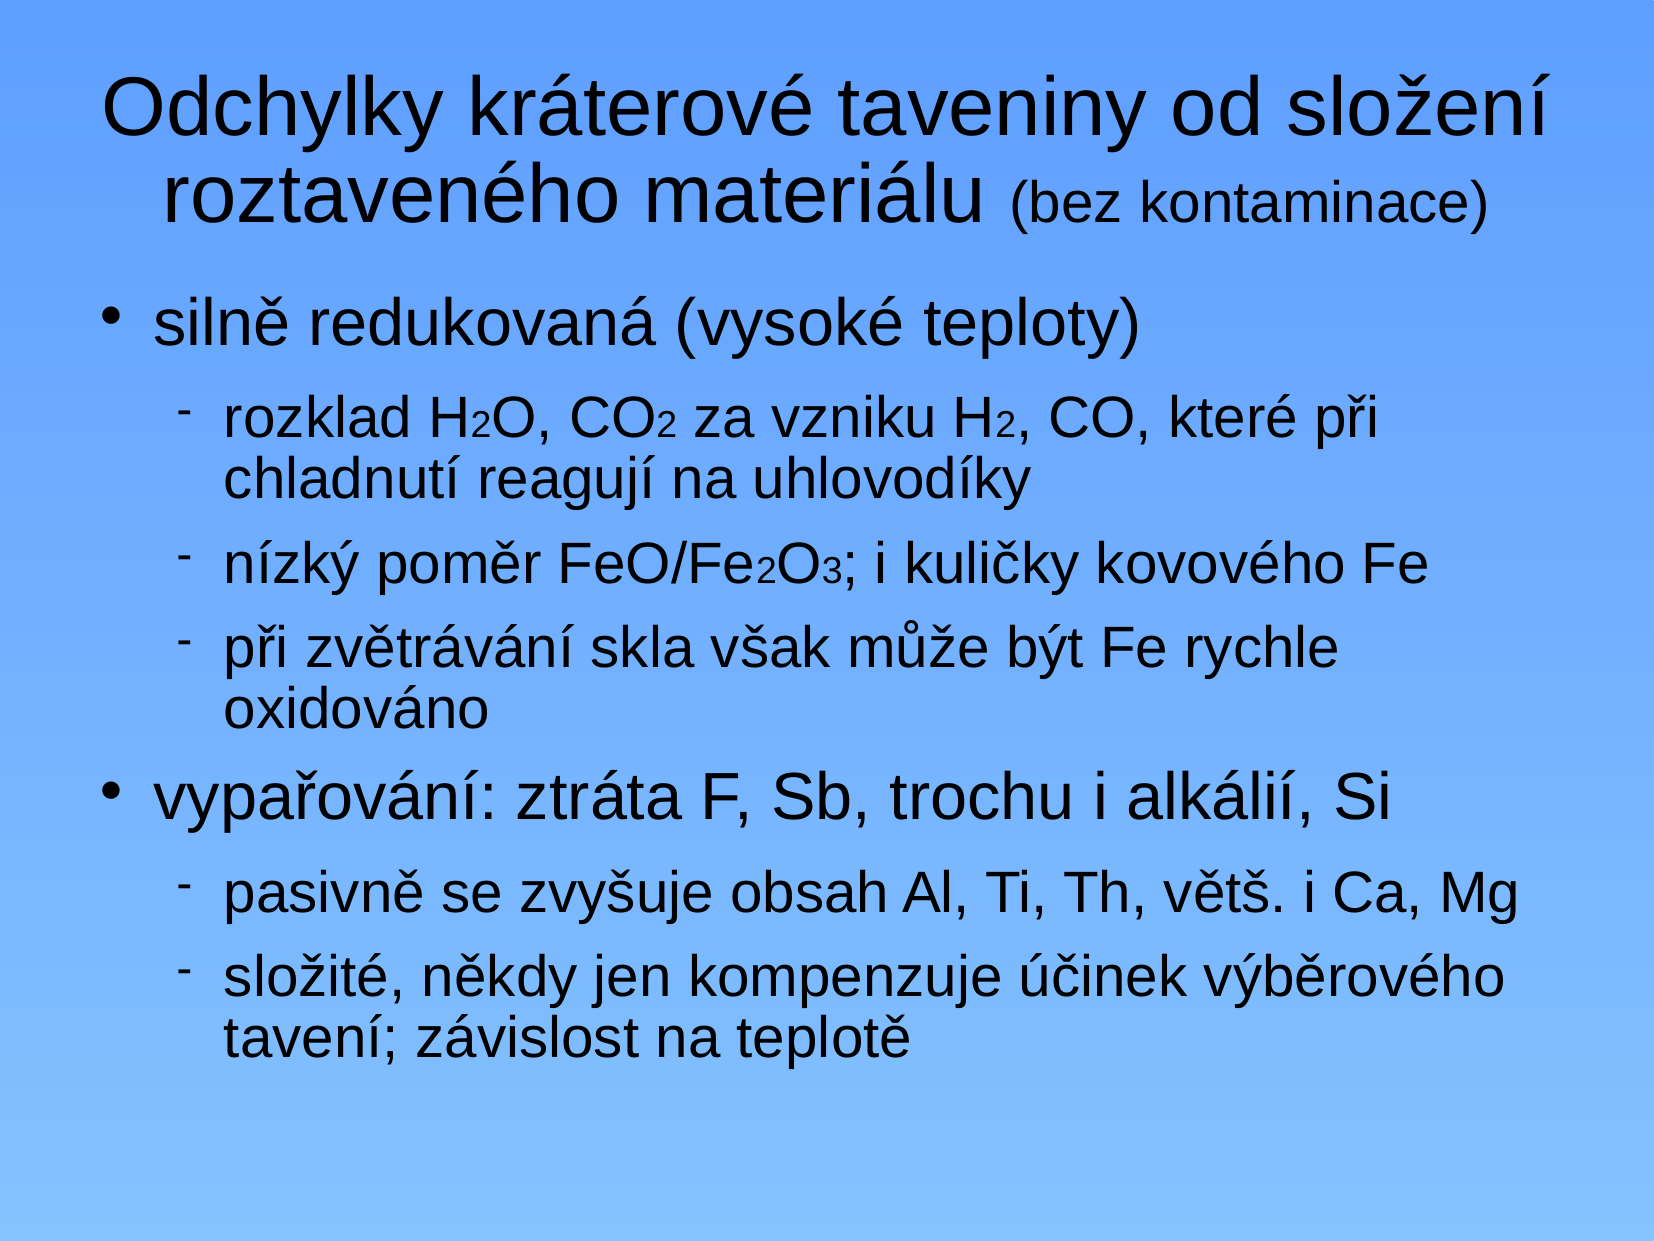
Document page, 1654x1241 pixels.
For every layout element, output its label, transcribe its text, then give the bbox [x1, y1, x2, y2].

title Odchylky kráterové taveniny od složení roztaveného materiálu (bez kontaminace) [82, 49, 1571, 257]
list silně redukovaná (vysoké teploty) rozklad H2O, CO2 za vzniku H2, CO, které při chladnutí reagují na uhlovodíky nízký poměr FeO/Fe2O3; i kuličky kovového Fe při zvětrávání skla však může být Fe rychle oxidováno vypařování: ztráta F, Sb, trochu i alkálií, Si pasivně se zvyšuje obsah Al, Ti, Th, větš. i Ca, Mg složité, někdy jen kompenzuje účinek výběrového tavení; závislost na teplotě [82, 289, 1571, 1109]
